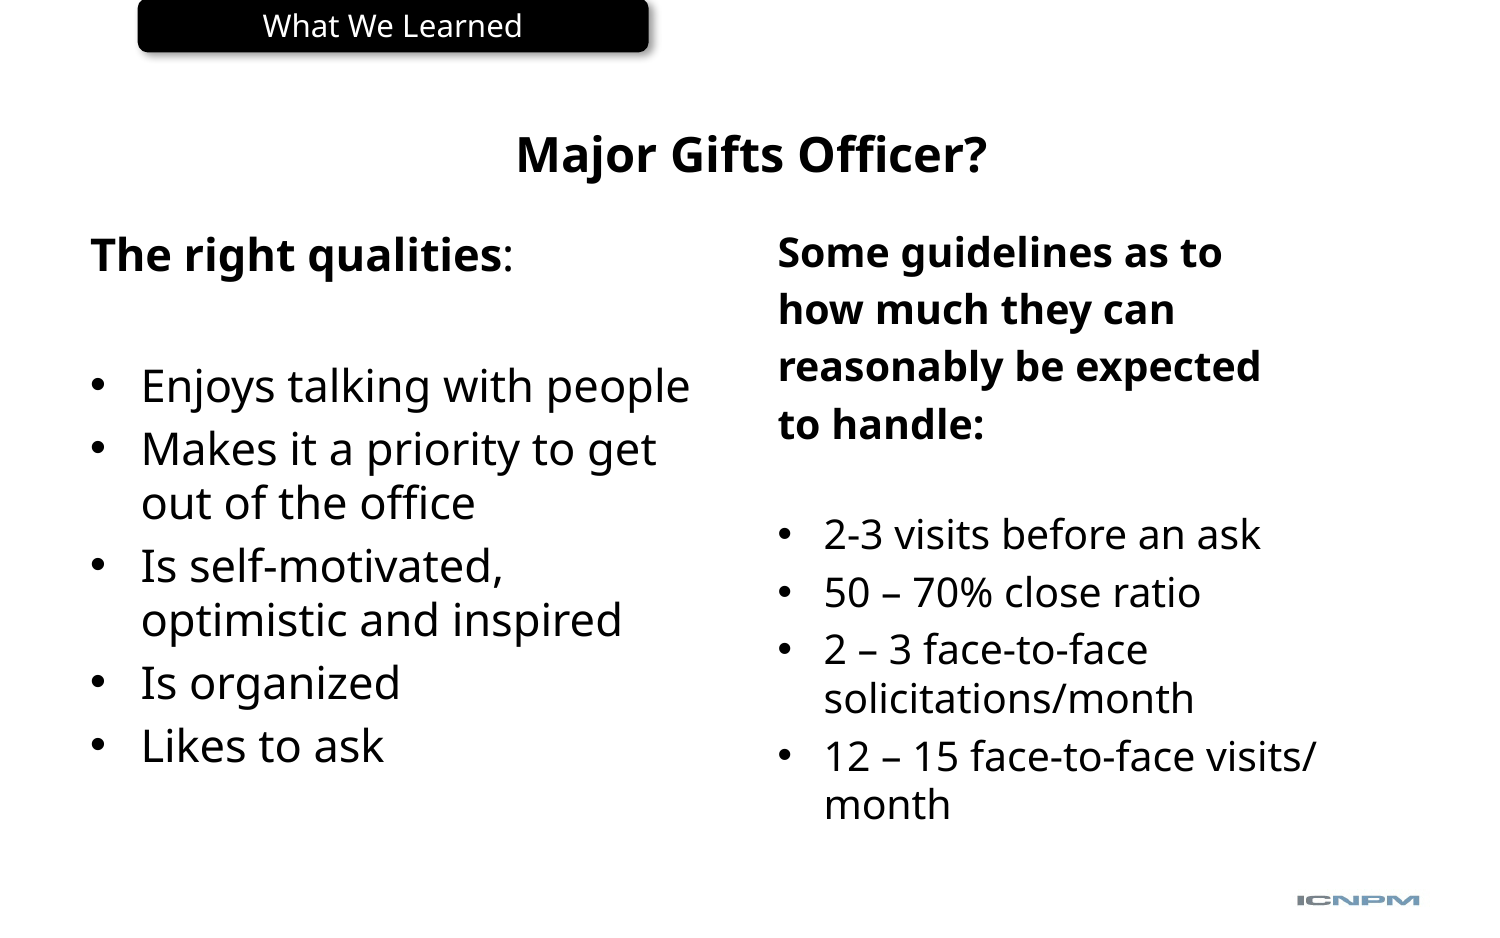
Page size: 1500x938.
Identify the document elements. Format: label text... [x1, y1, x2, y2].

picture [1283, 889, 1435, 911]
title Major Gifts Officer? [188, 75, 1314, 232]
list The right qualities: Enjoys talking with people Makes it a priority to get out of the office Is self-motivated, optimistic and inspired Is organized Likes to ask [75, 218, 738, 838]
list Some guidelines as to how much they can reasonably be expected to handle: 2-3 visits before an ask 50 – 70% close ratio 2 – 3 face-to-face solicitations/month 12 – 15 face-to-face visits/month [762, 218, 1425, 838]
text_box What We Learned [137, 0, 649, 53]
